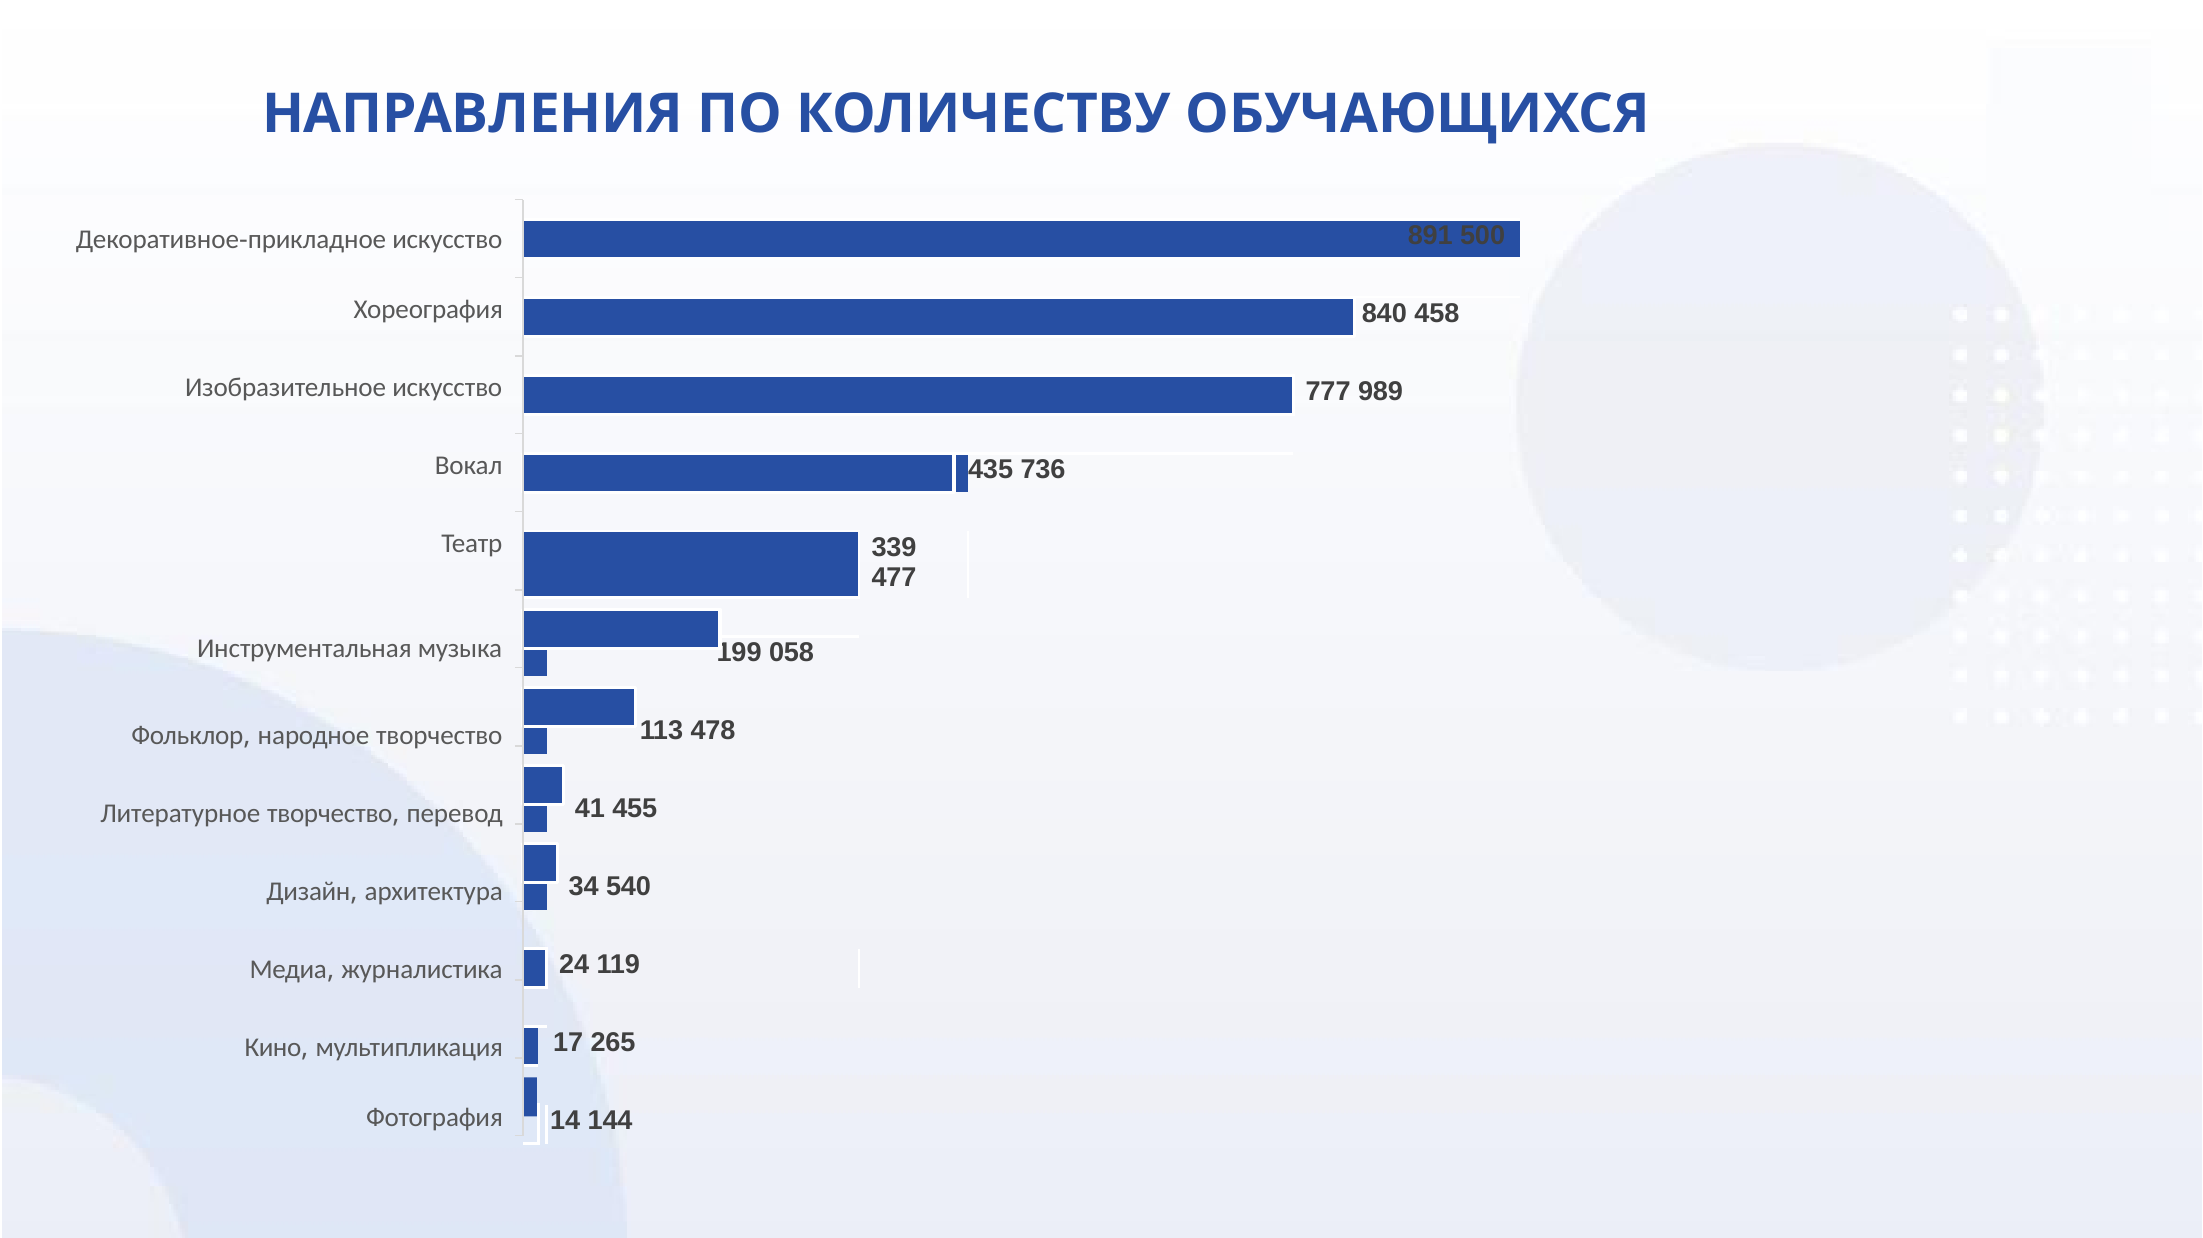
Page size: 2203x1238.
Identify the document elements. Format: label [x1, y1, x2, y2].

text_box [514, 198, 1357, 1137]
picture [1, 14, 2203, 1238]
